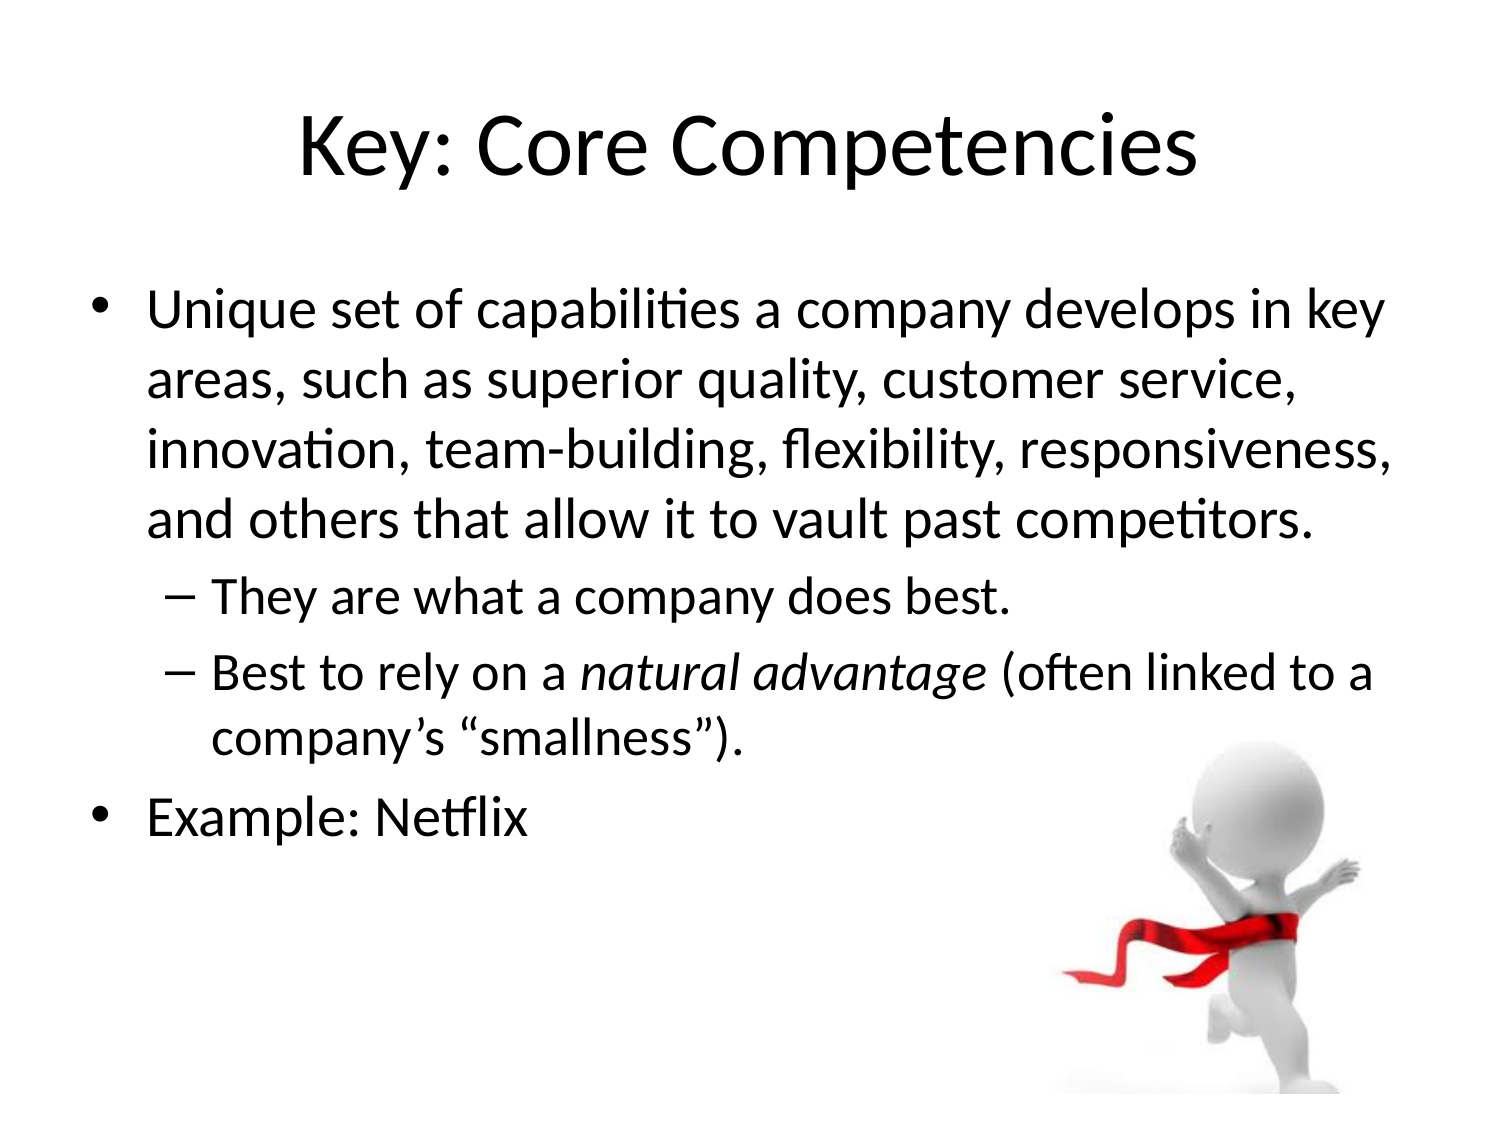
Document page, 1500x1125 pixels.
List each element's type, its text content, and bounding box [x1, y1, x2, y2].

list Unique set of capabilities a company develops in key areas, such as superior quality, customer service, innovation, team-building, flexibility, responsiveness, and others that allow it to vault past competitors. They are what a company does best. Best to rely on a natural advantage (often linked to a company’s “smallness”). Example: Netflix [75, 262, 1425, 1005]
picture [1049, 741, 1402, 1094]
title Key: Core Competencies [75, 45, 1425, 233]
